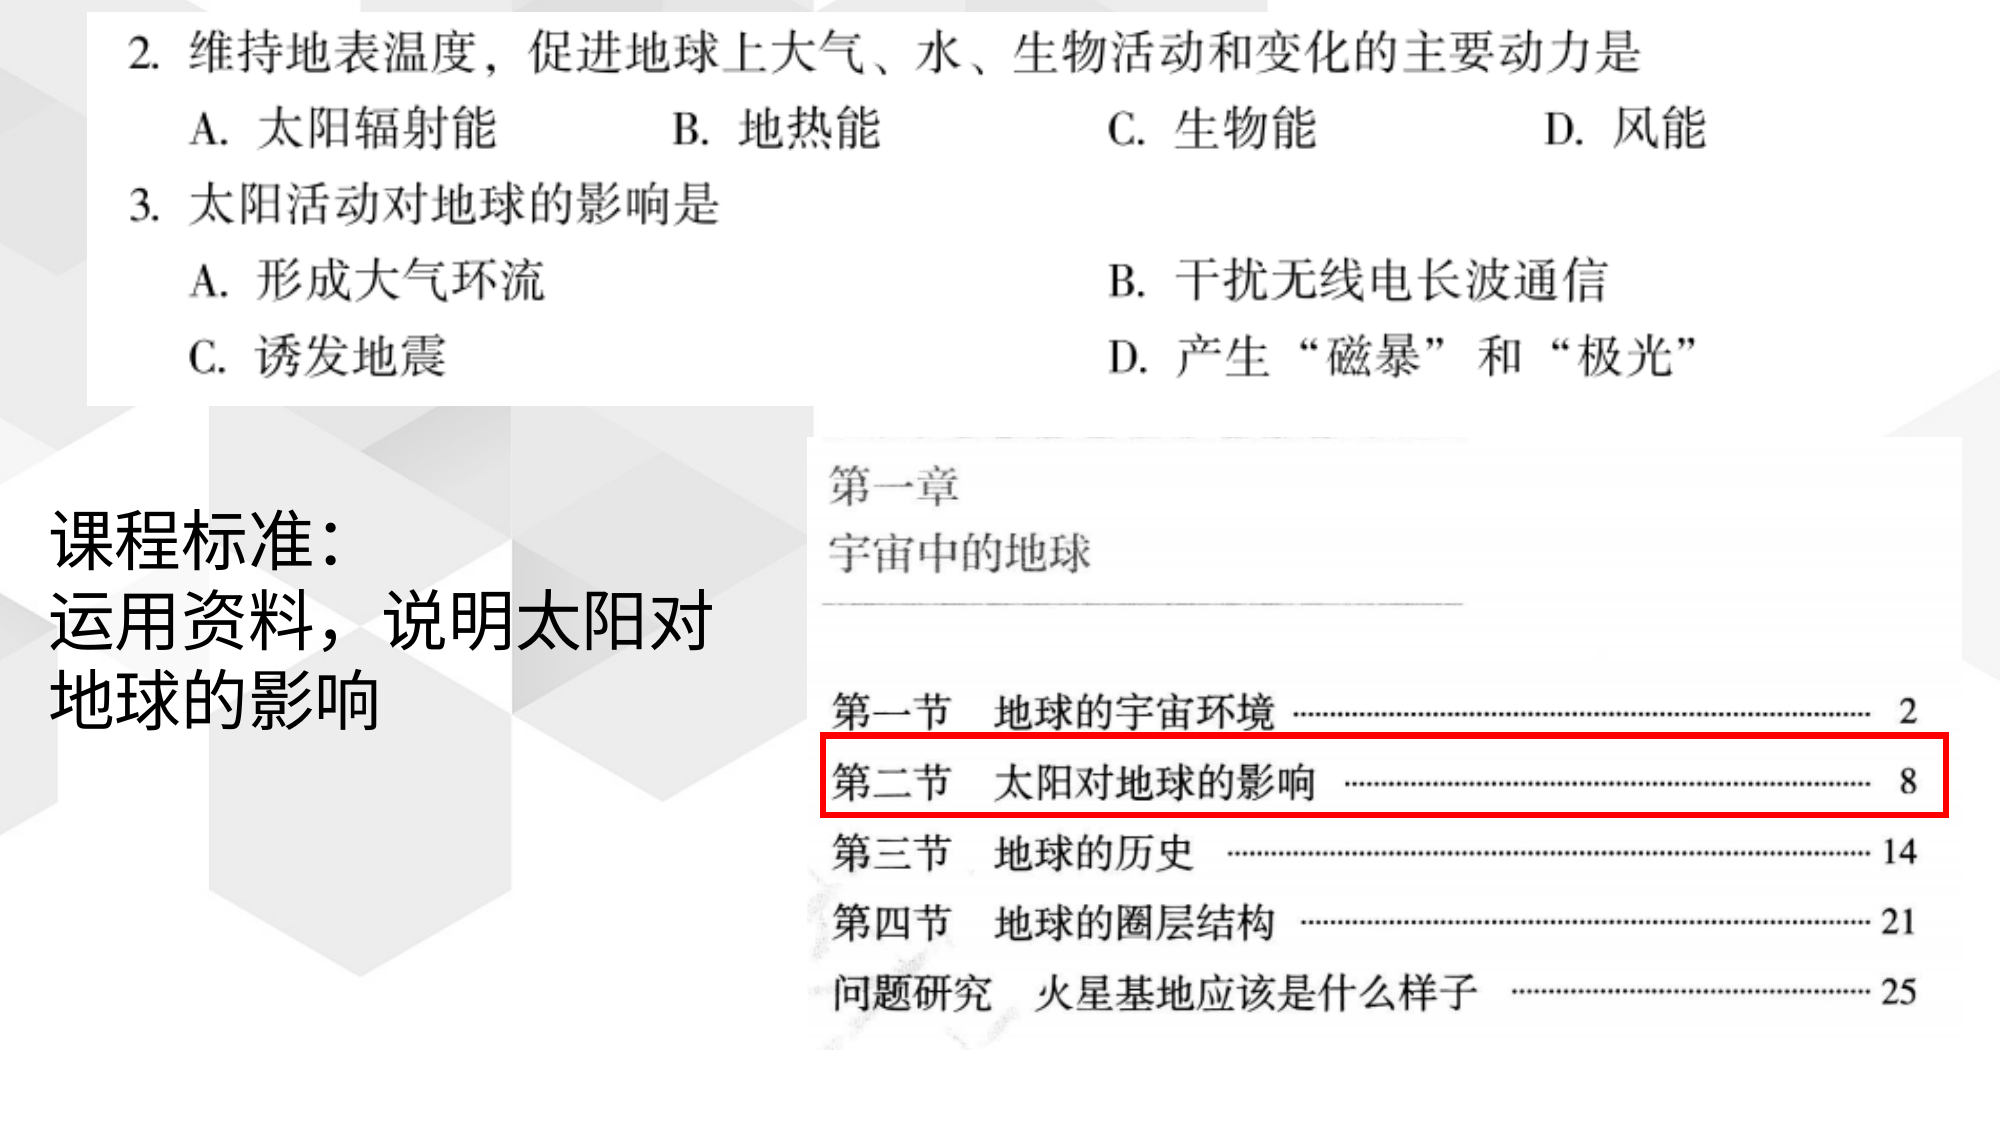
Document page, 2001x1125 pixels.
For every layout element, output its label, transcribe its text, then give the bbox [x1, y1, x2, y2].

picture [0, 0, 2000, 1125]
text_box 课程标准： 运用资料，说明太阳对地球的影响 [33, 491, 743, 746]
